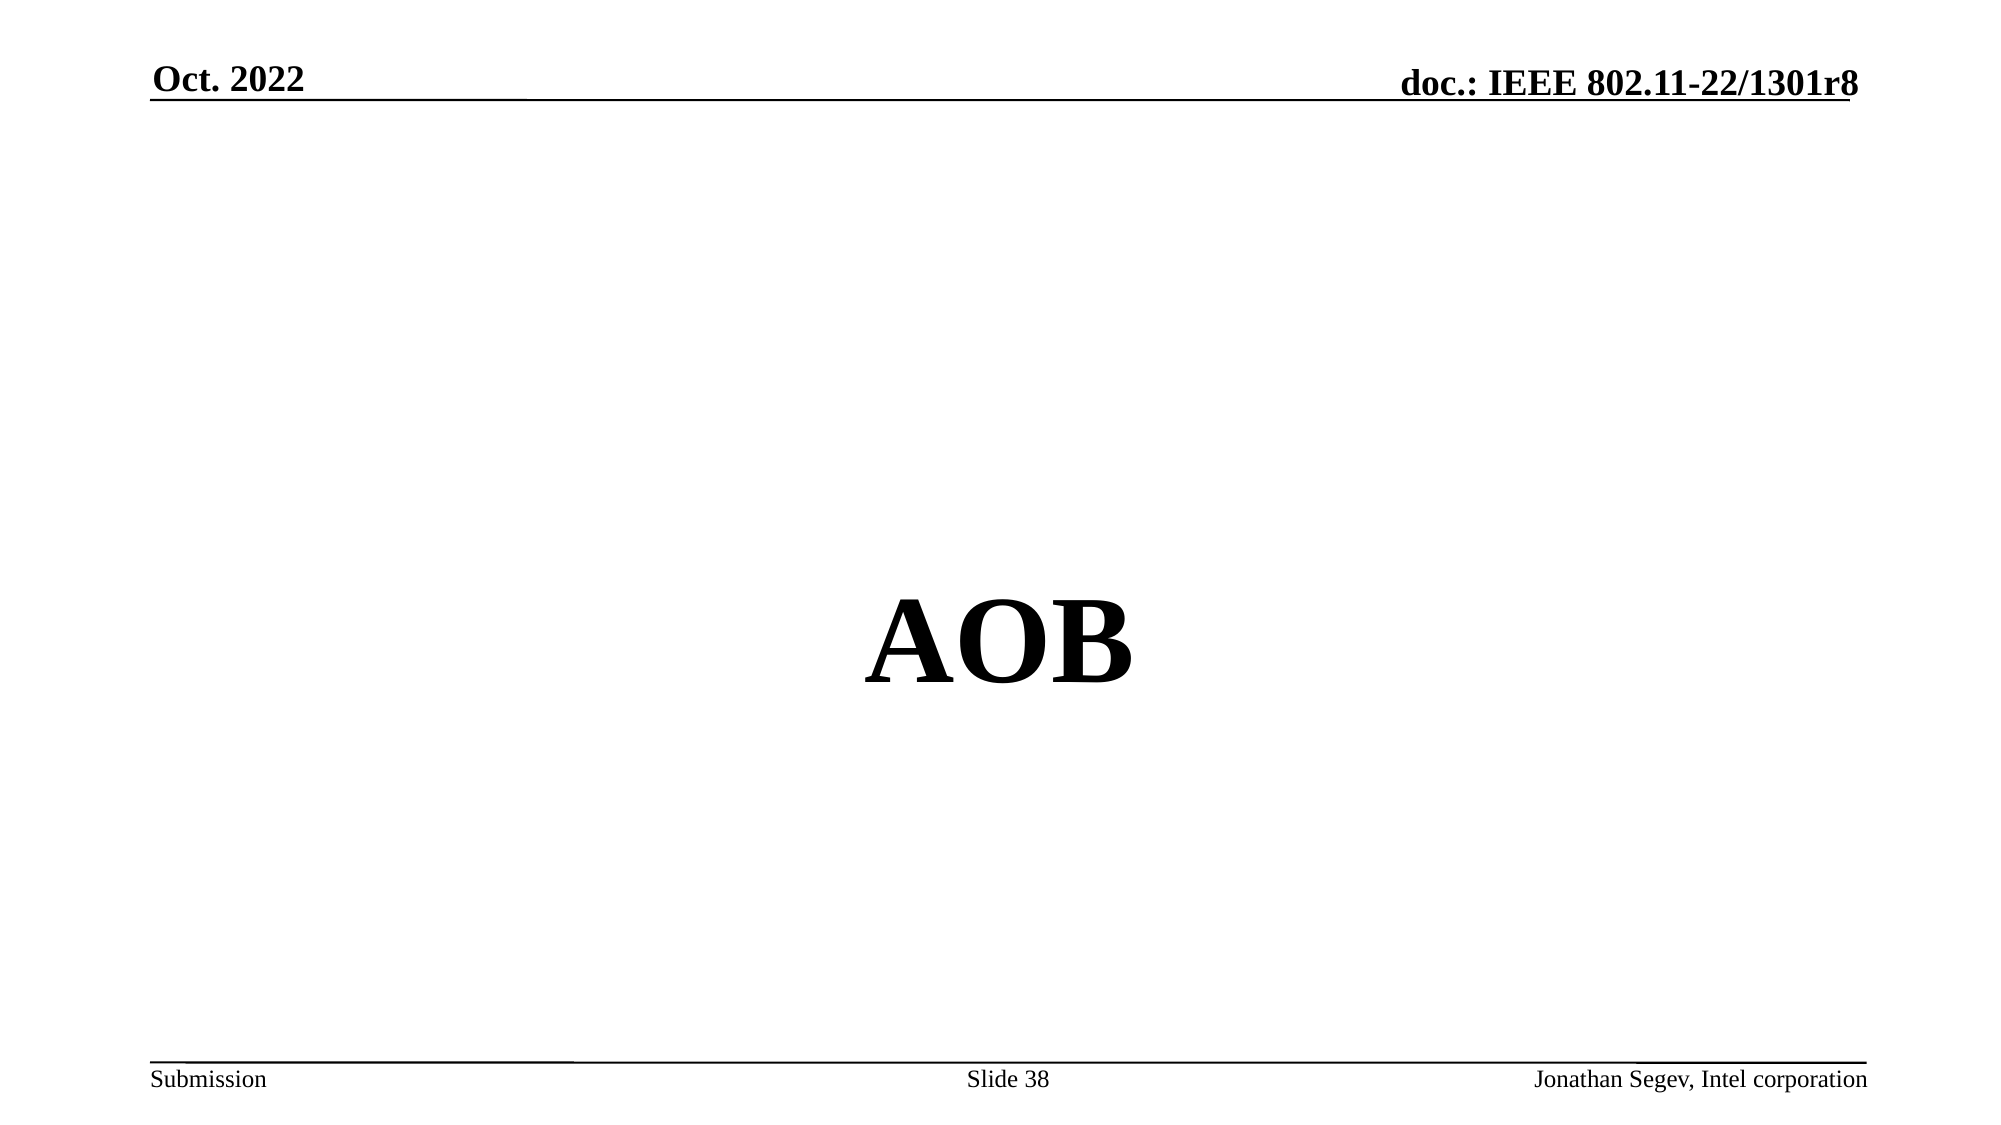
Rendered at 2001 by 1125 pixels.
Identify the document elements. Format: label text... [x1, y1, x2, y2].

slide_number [152, 54, 563, 100]
slide_number Slide 38 [950, 1061, 1067, 1123]
list AOB [149, 324, 1850, 1000]
footer Jonathan Segev, Intel corporation [1171, 1061, 1869, 1093]
